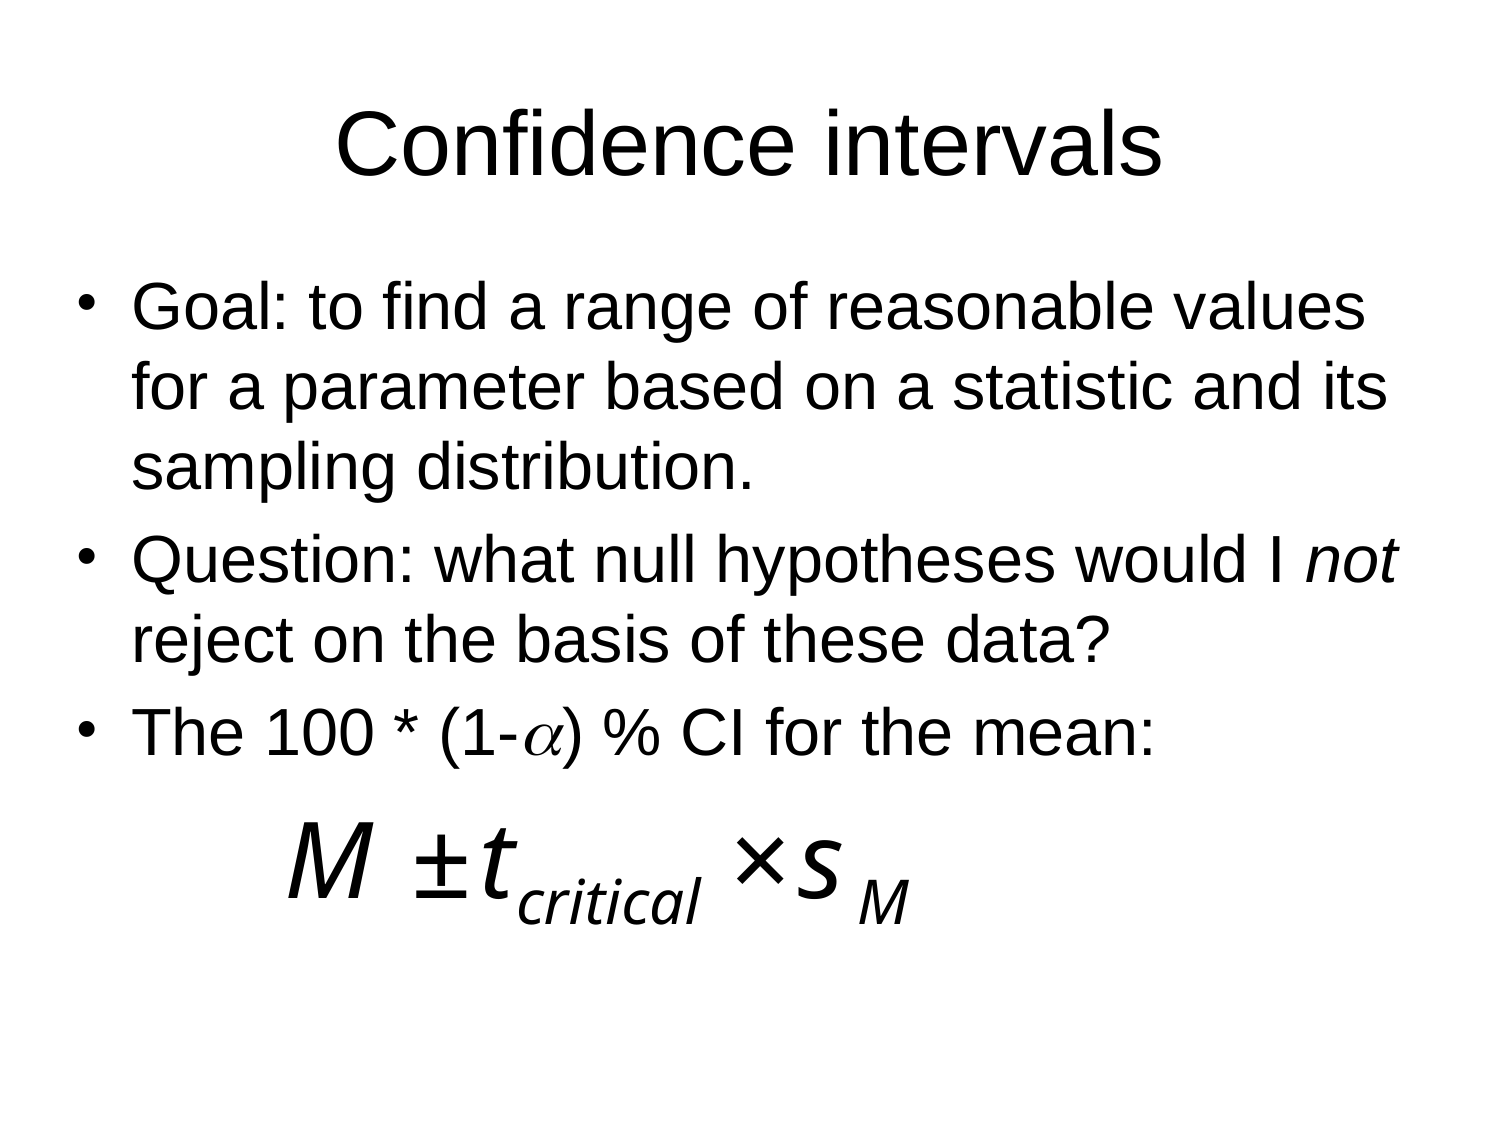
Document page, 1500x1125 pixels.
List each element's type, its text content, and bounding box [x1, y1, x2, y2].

list Goal: to find a range of reasonable values for a parameter based on a statistic and its sampling distribution. Question: what null hypotheses would I not reject on the basis of these data? The 100 * (1-a) % CI for the mean: [74, 262, 1438, 1005]
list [274, 800, 938, 952]
title Confidence intervals [74, 44, 1426, 233]
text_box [698, 538, 818, 598]
